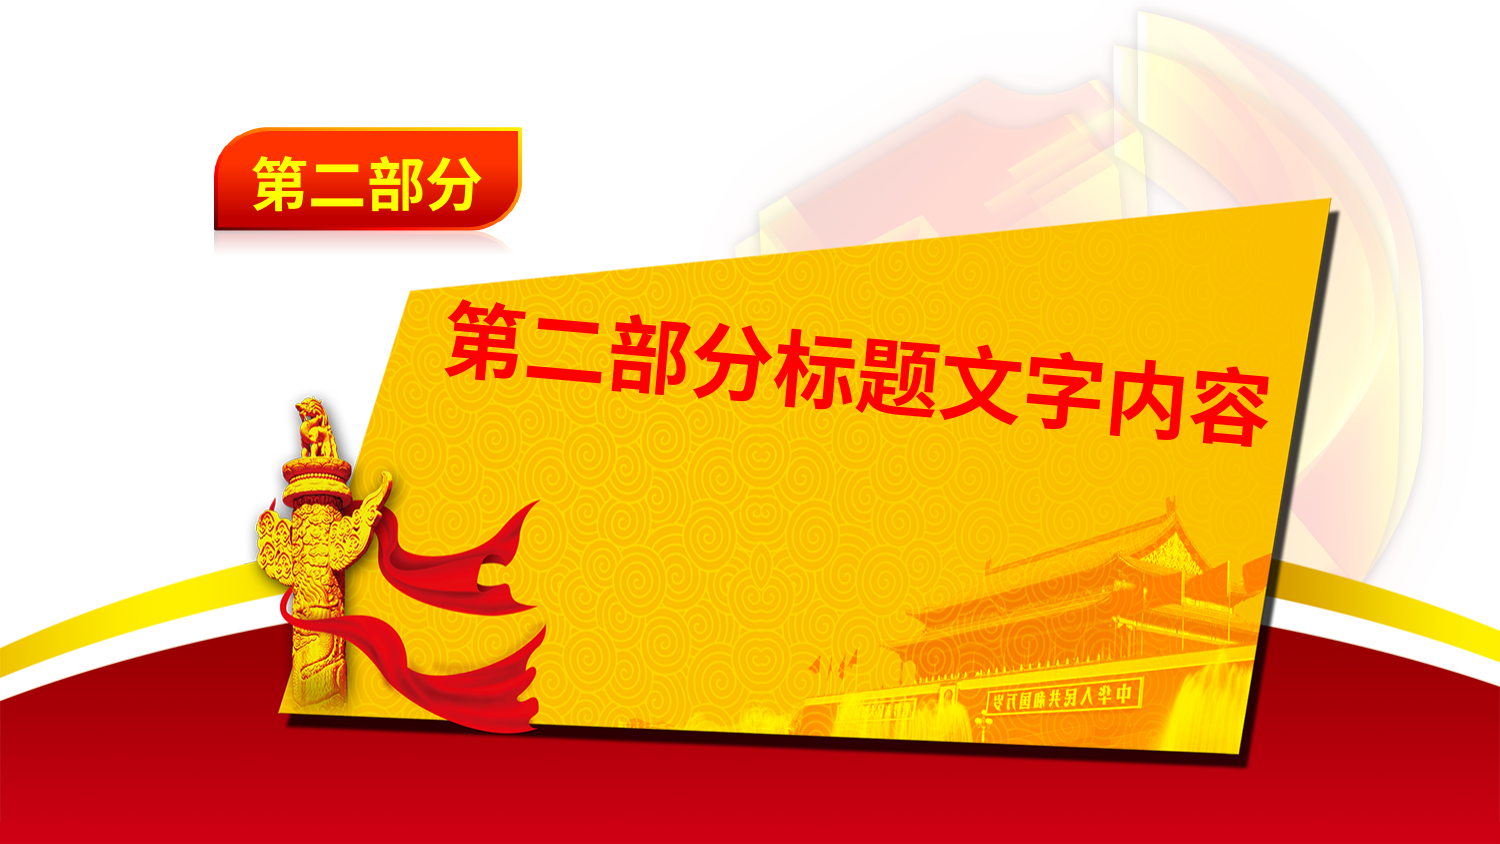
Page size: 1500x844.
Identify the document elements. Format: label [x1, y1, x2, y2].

text_box [502, 0, 1495, 196]
picture [0, 197, 1500, 844]
text_box [211, 126, 526, 336]
